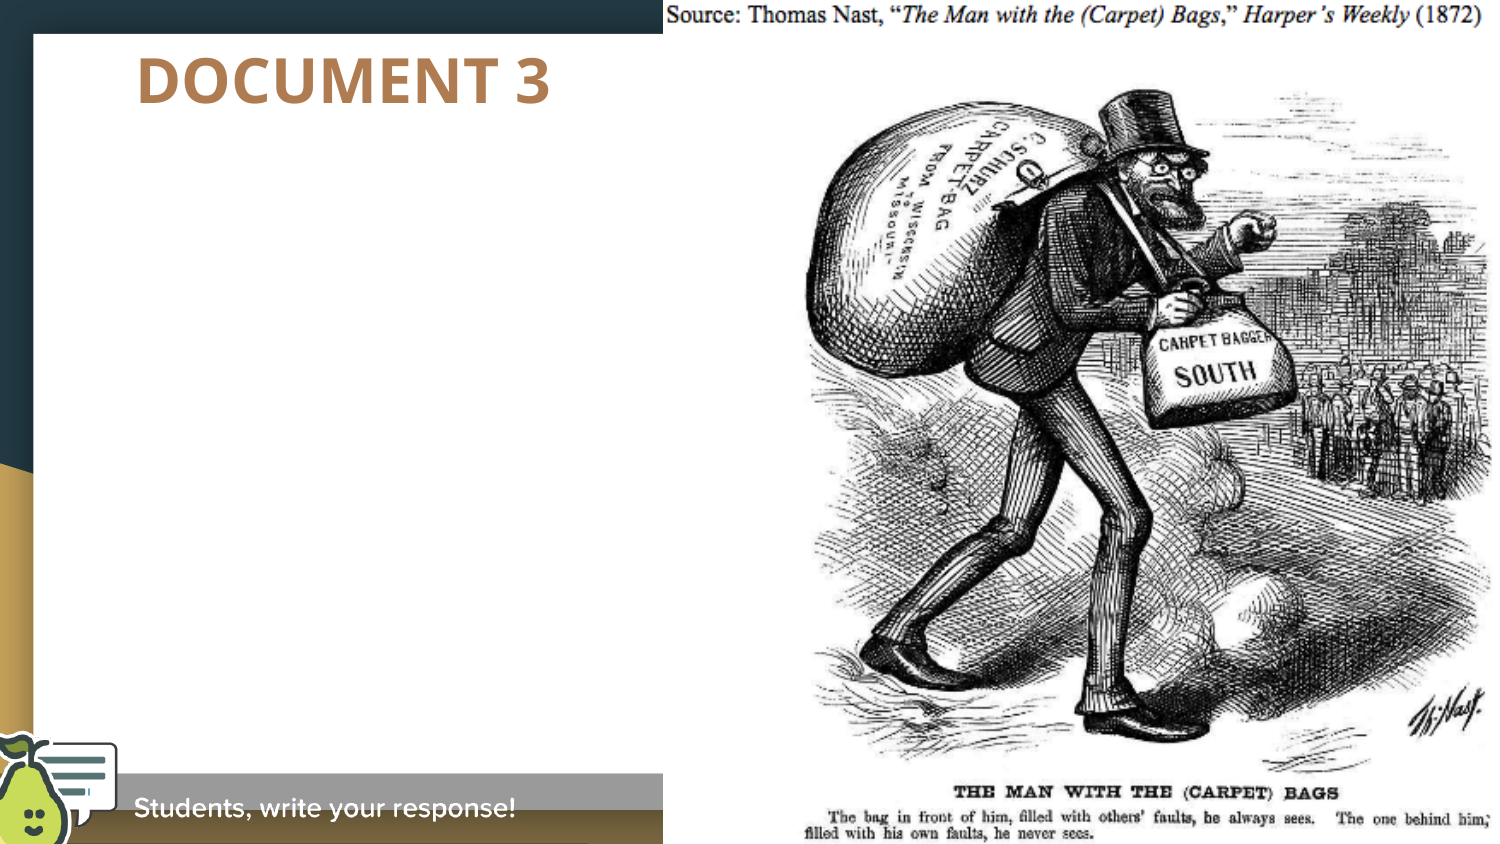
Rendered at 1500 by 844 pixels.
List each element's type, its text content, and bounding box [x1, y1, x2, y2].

picture [0, 0, 1500, 844]
title DOCUMENT 3 [23, 26, 657, 115]
